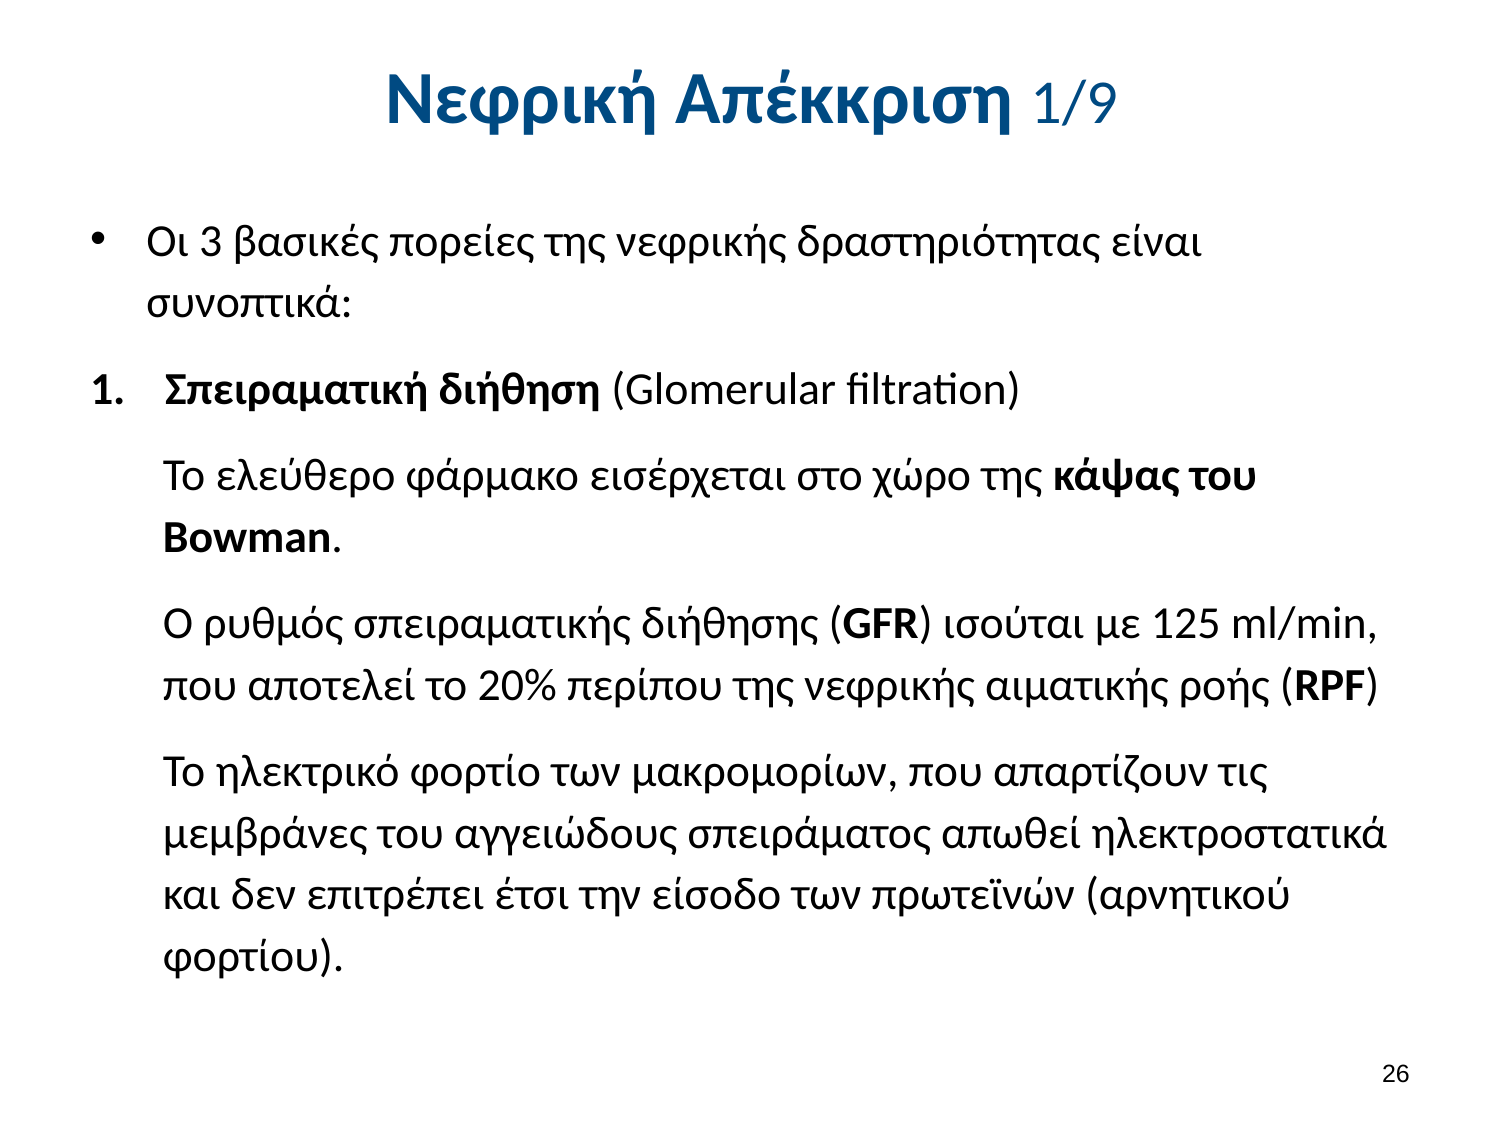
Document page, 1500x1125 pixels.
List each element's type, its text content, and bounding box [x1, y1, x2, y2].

list Οι 3 βασικές πορείες της νεφρικής δραστηριότητας είναι συνοπτικά: Σπειραματική διήθηση (Glomerular filtration) Το ελεύθερο φάρμακο εισέρχεται στο χώρο της κάψας του Bowman. Ο ρυθμός σπειραματικής διήθησης (GFR) ισούται με 125 ml/min, που αποτελεί το 20% περίπου της νεφρικής αιματικής ροής (RPF) Το ηλεκτρικό φορτίο των μακρομορίων, που απαρτίζουν τις μεμβράνες του αγγειώδους σπειράματος απωθεί ηλεκτροστατικά και δεν επιτρέπει έτσι την είσοδο των πρωτεϊνών (αρνητικού φορτίου). [75, 196, 1425, 1024]
title Νεφρική Απέκκριση 1/9 [76, 19, 1427, 169]
slide_number 25 [1074, 1042, 1425, 1103]
